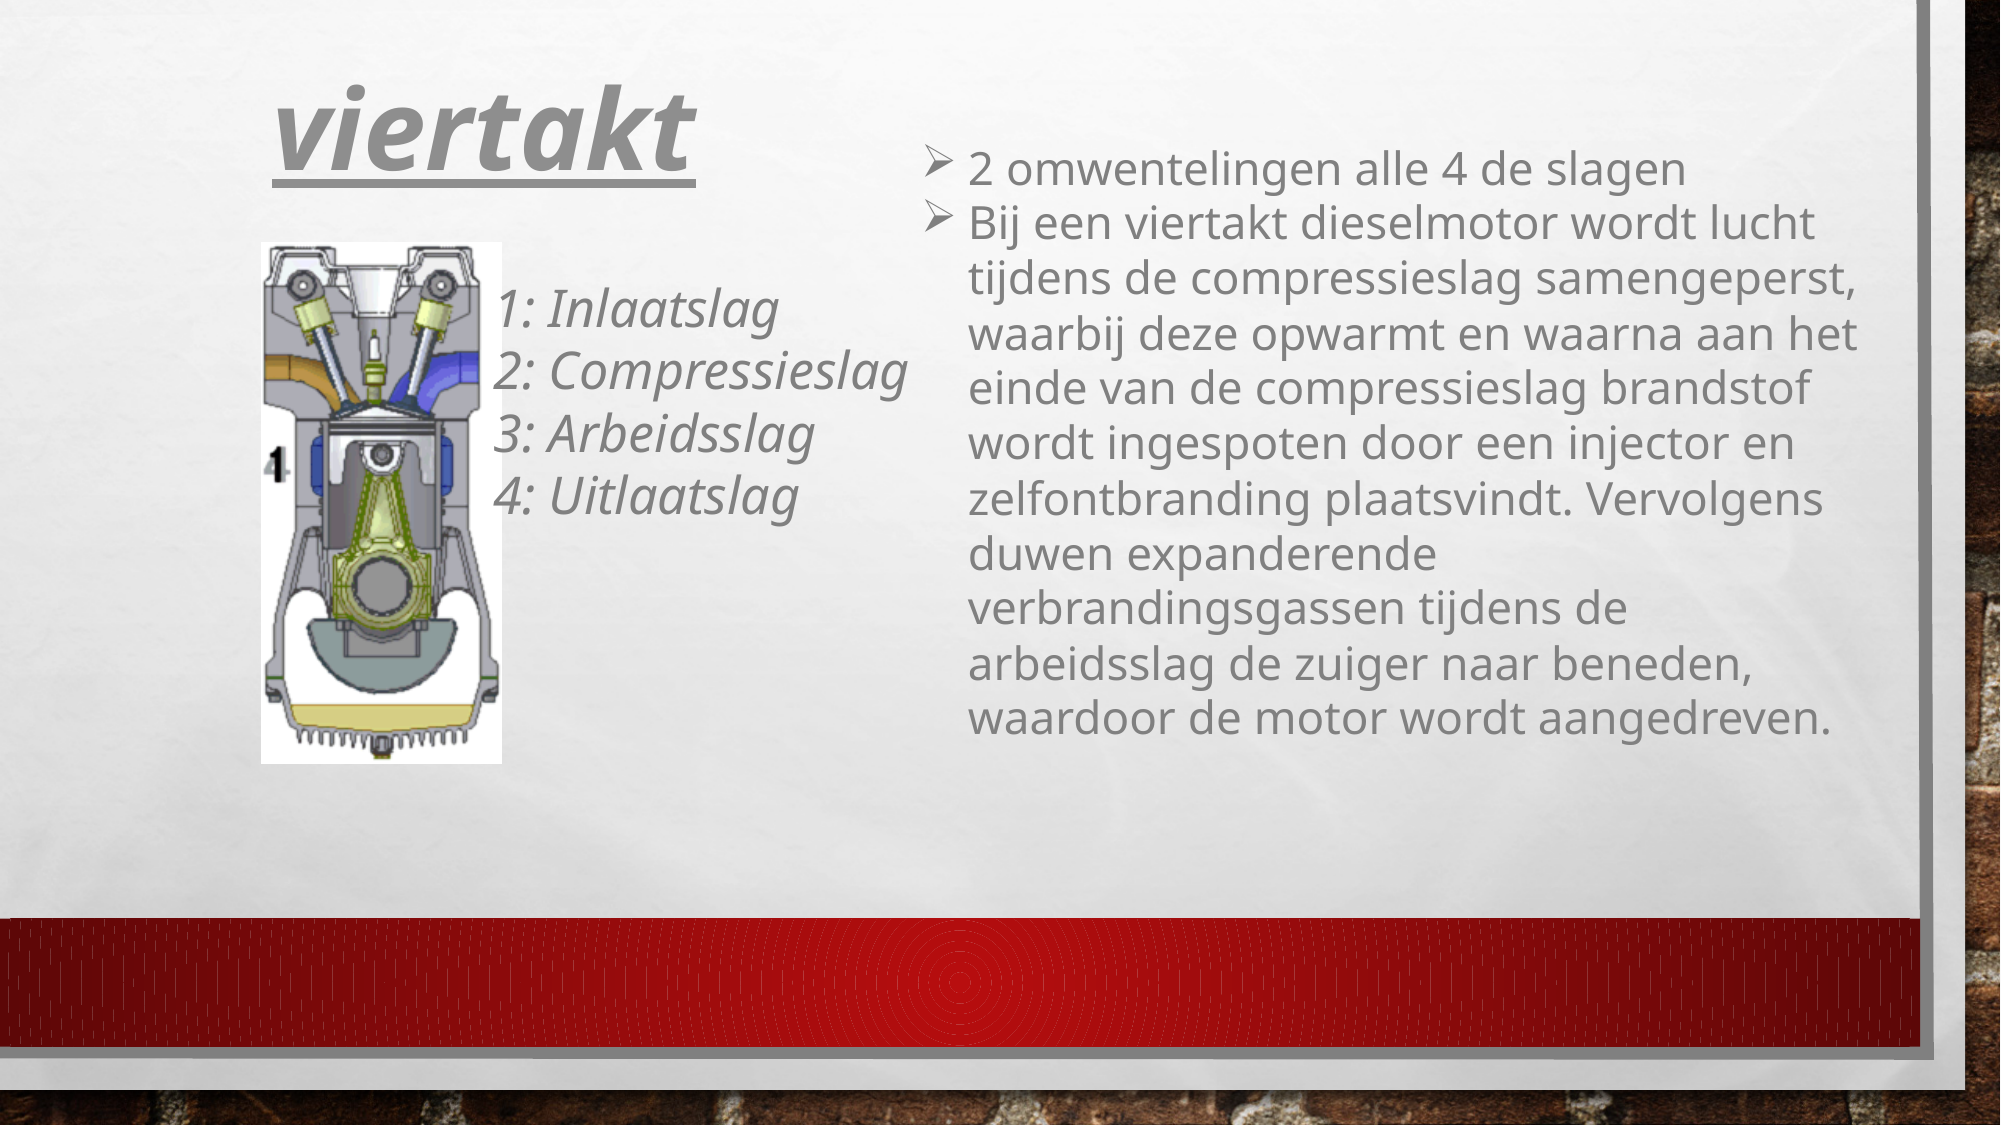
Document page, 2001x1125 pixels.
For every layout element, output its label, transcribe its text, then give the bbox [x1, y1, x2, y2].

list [260, 241, 502, 765]
text_box 2 omwentelingen alle 4 de slagen Bij een viertakt dieselmotor wordt lucht tijdens de compressieslag samengeperst, waarbij deze opwarmt en waarna aan het einde van de compressieslag brandstof wordt ingespoten door een injector en zelfontbranding plaatsvindt. Vervolgens duwen expanderende verbrandingsgassen tijdens de arbeidsslag de zuiger naar beneden, waardoor de motor wordt aangedreven. [906, 131, 1878, 752]
text_box 1: Inlaatslag 2: Compressieslag 3: Arbeidsslag 4: Uitlaatslag [502, 267, 906, 533]
picture [0, 0, 2000, 1125]
text_box viertakt [257, 51, 1997, 201]
